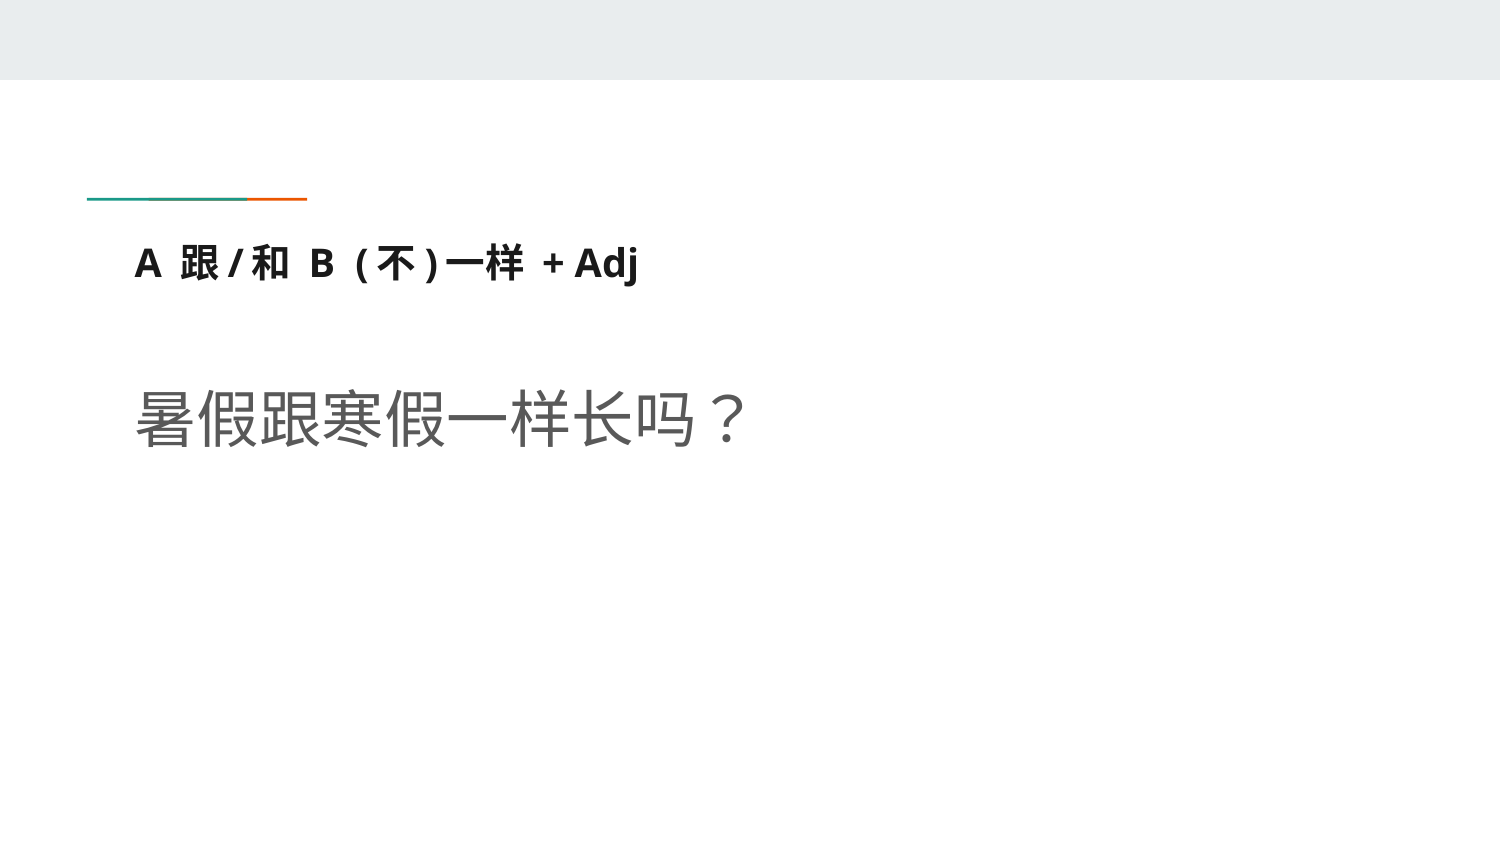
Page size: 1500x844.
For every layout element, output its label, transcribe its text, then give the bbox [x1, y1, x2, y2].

list 暑假跟寒假一样长吗？ [119, 341, 1381, 810]
title A 跟/和 B (不)一样 + Adj [119, 216, 1381, 305]
